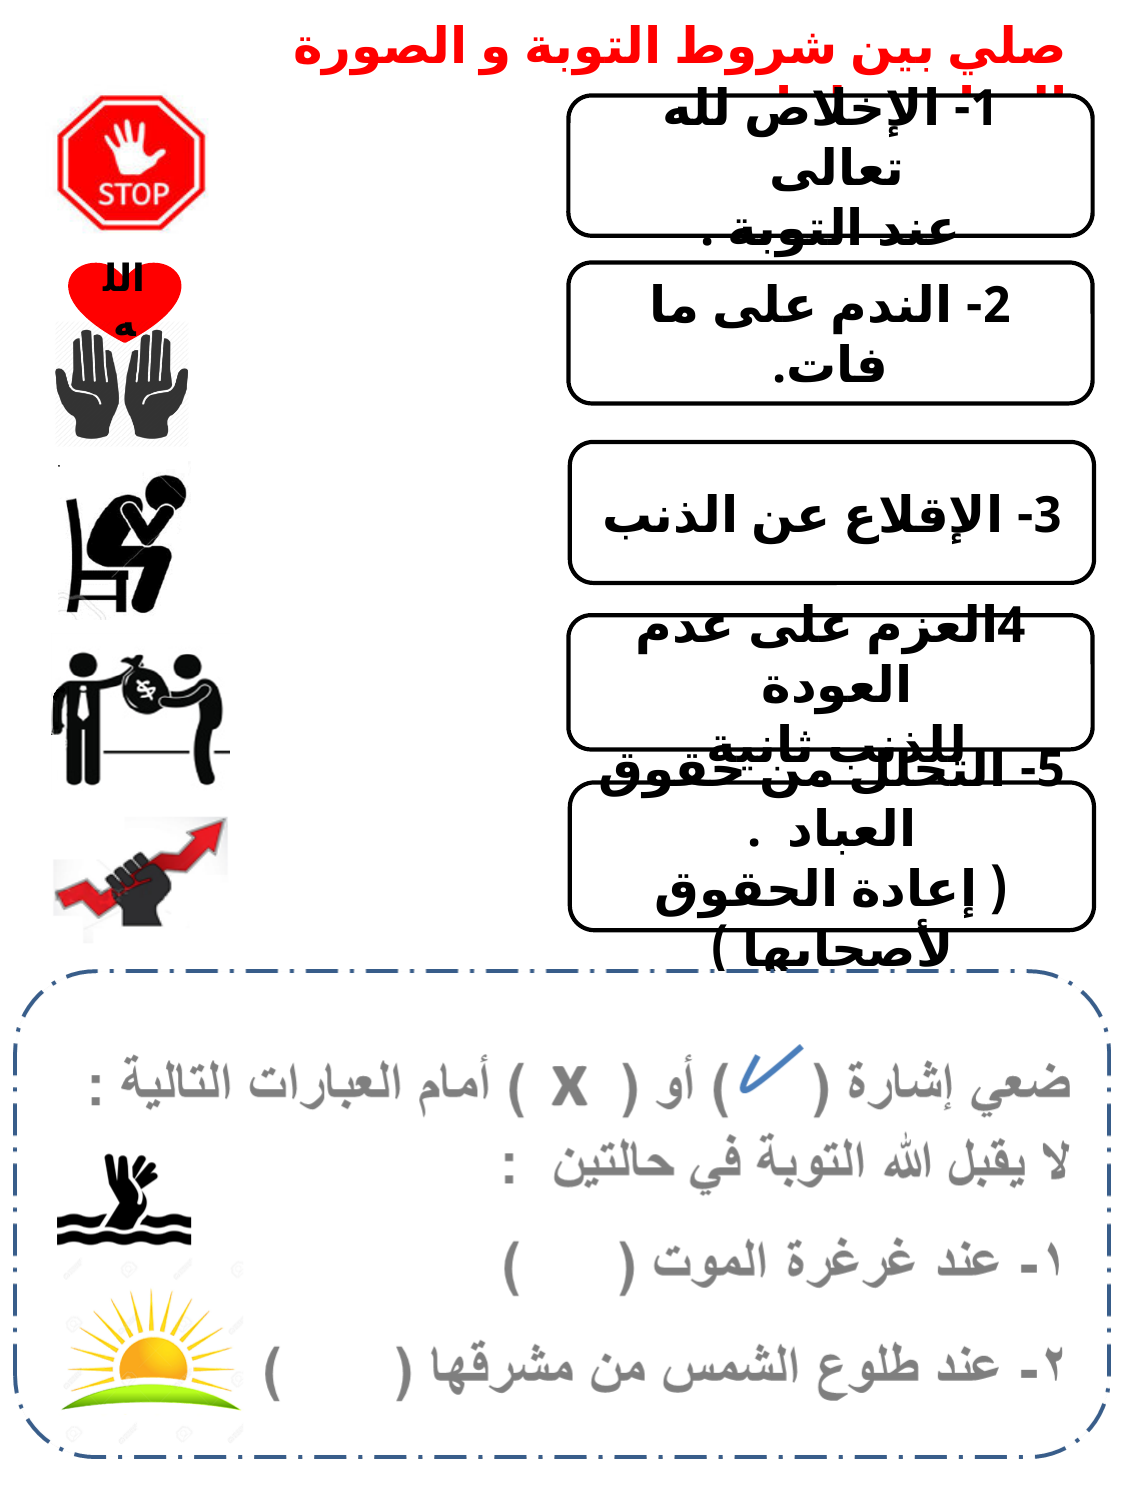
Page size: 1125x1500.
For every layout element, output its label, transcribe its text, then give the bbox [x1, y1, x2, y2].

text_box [54, 263, 190, 447]
text_box 3- الإقلاع عن الذنب [567, 439, 1097, 586]
picture [54, 457, 191, 621]
text_box 4العزم على عدم العودة للذنب ثانية [566, 613, 1095, 752]
picture [50, 632, 231, 794]
text_box 1- الإخلاص لله تعالى عند التوبة . [566, 93, 1095, 238]
text_box 5- التحلل من حقوق العباد . ( إعادة الحقوق لأصحابها ) [567, 780, 1097, 933]
text_box صلي بين شروط التوبة و الصورة المناسبة لها : [101, 5, 1083, 141]
text_box 2- الندم على ما فات. [566, 260, 1095, 406]
picture [42, 805, 239, 951]
picture [45, 84, 218, 242]
picture [13, 969, 1112, 1459]
